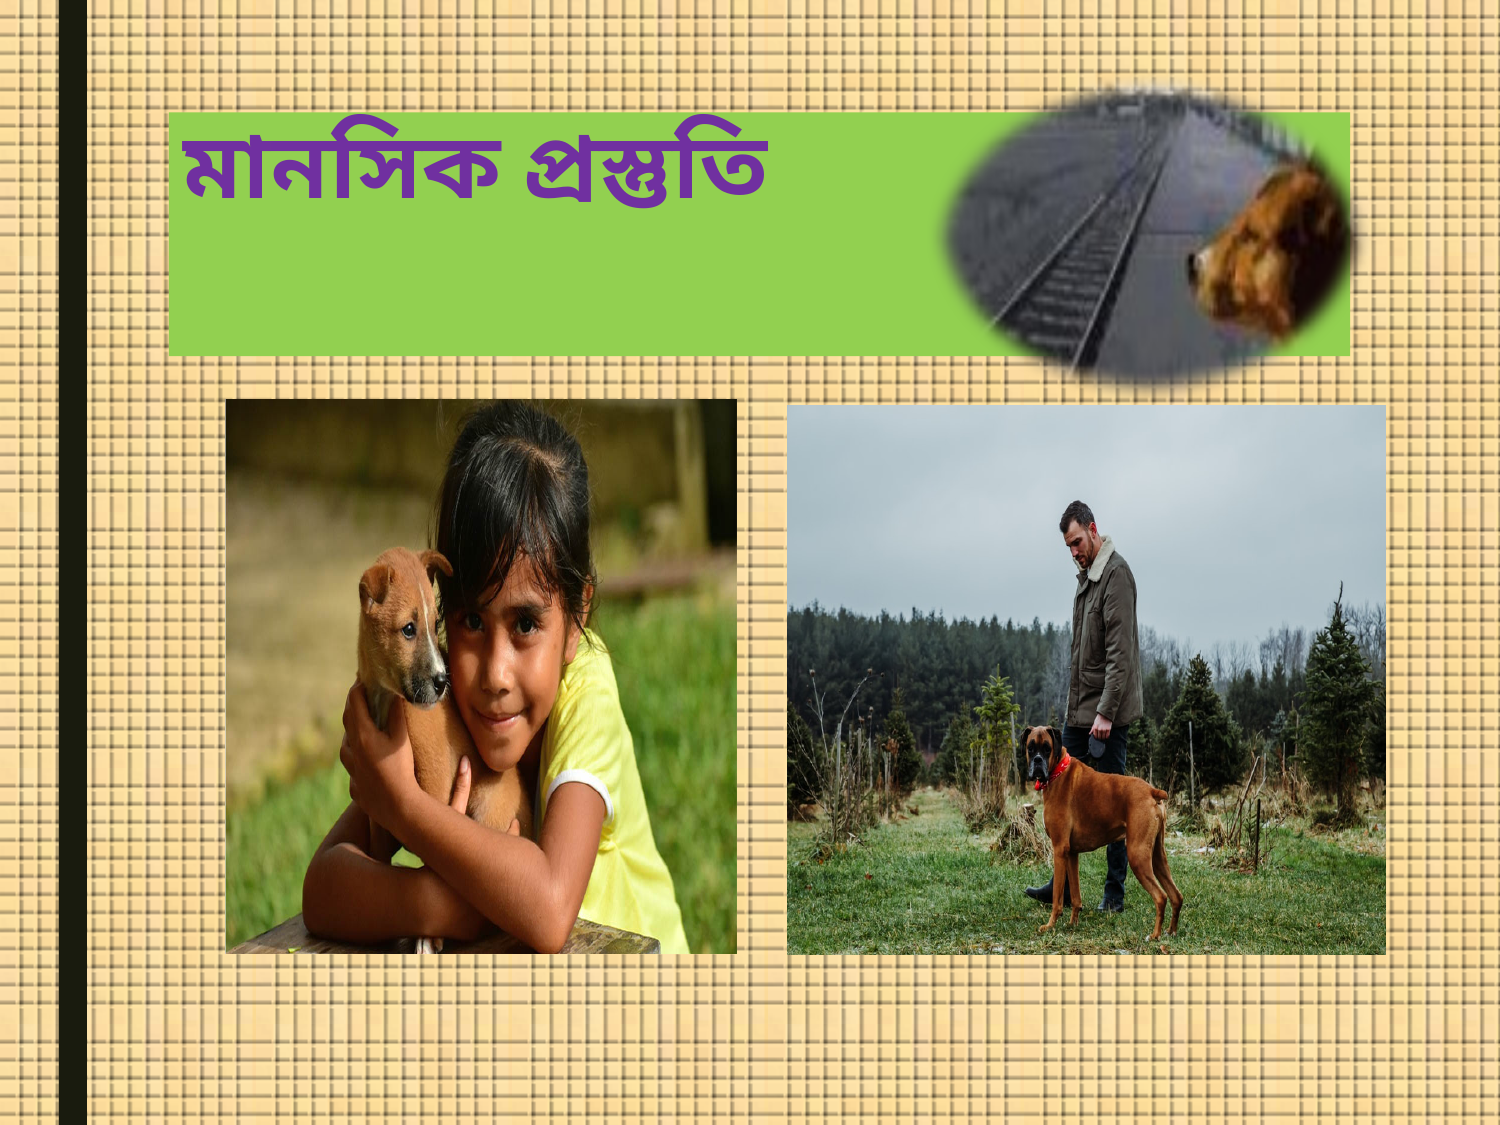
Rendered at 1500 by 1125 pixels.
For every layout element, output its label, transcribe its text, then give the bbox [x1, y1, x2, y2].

picture [87, 0, 1500, 1125]
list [224, 399, 737, 954]
picture [0, 0, 58, 1125]
title মানসিক প্রস্তুতি [168, 112, 924, 357]
